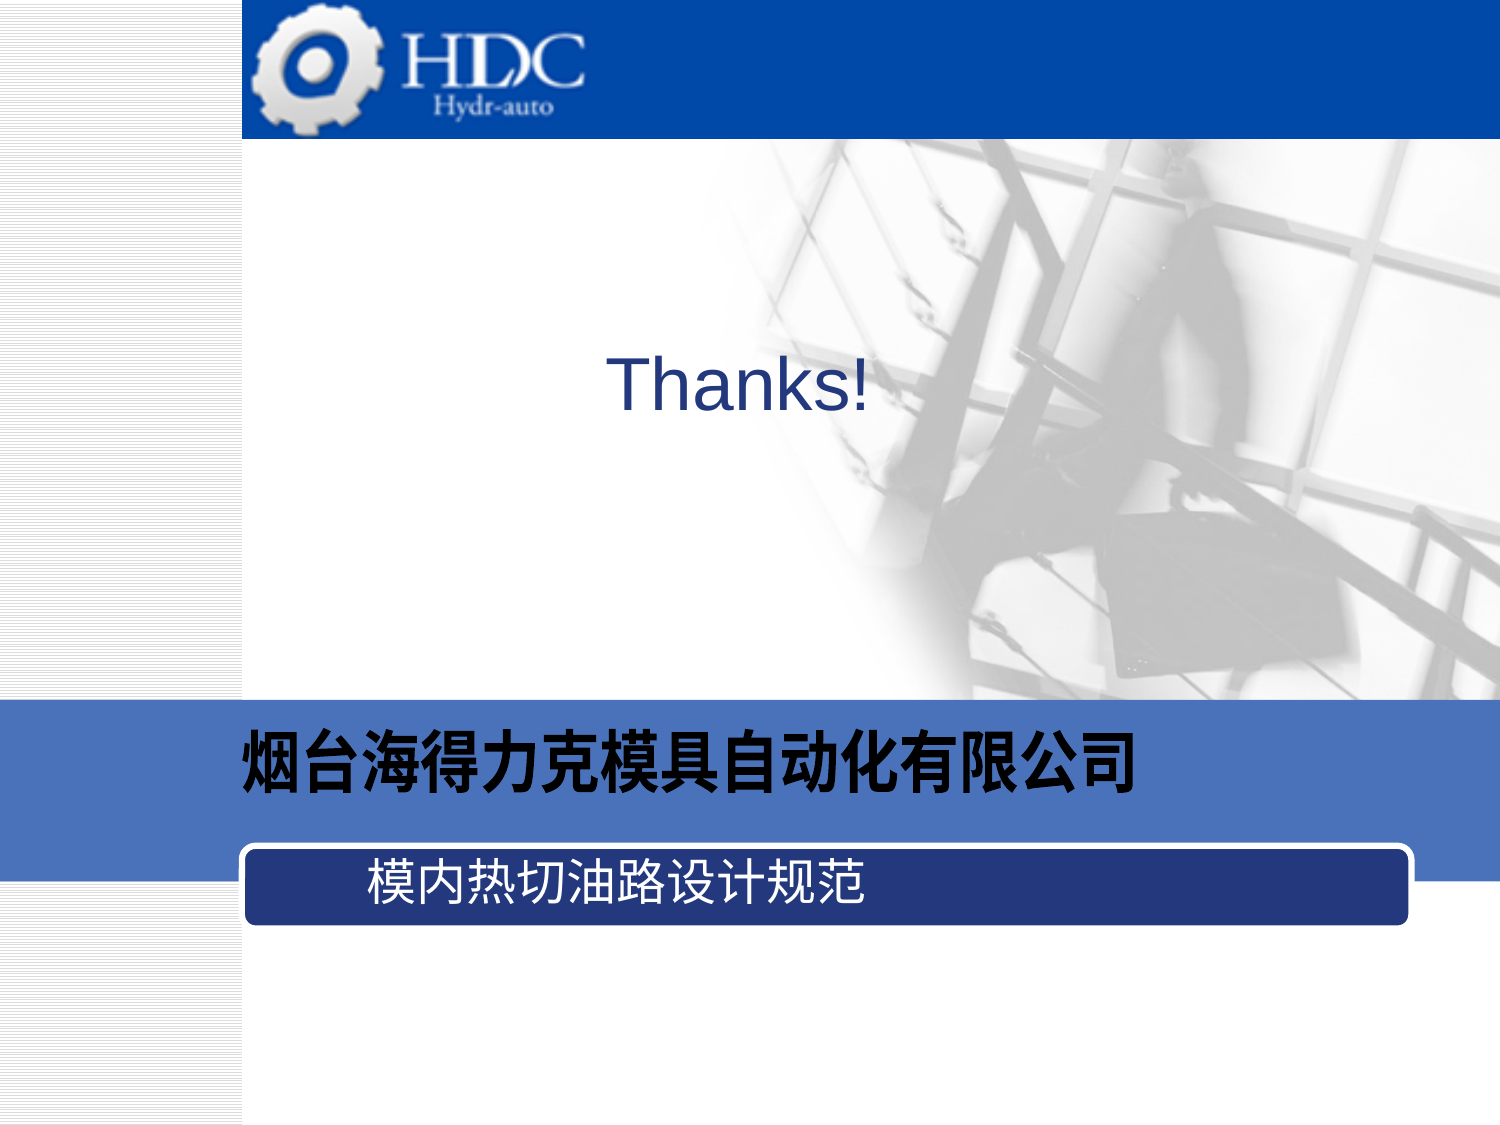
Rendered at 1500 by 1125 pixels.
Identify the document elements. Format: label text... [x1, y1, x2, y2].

text_box Thanks! [246, 328, 1231, 433]
picture [242, 0, 1500, 699]
text_box 模内热切油路设计规范 [351, 843, 1102, 918]
